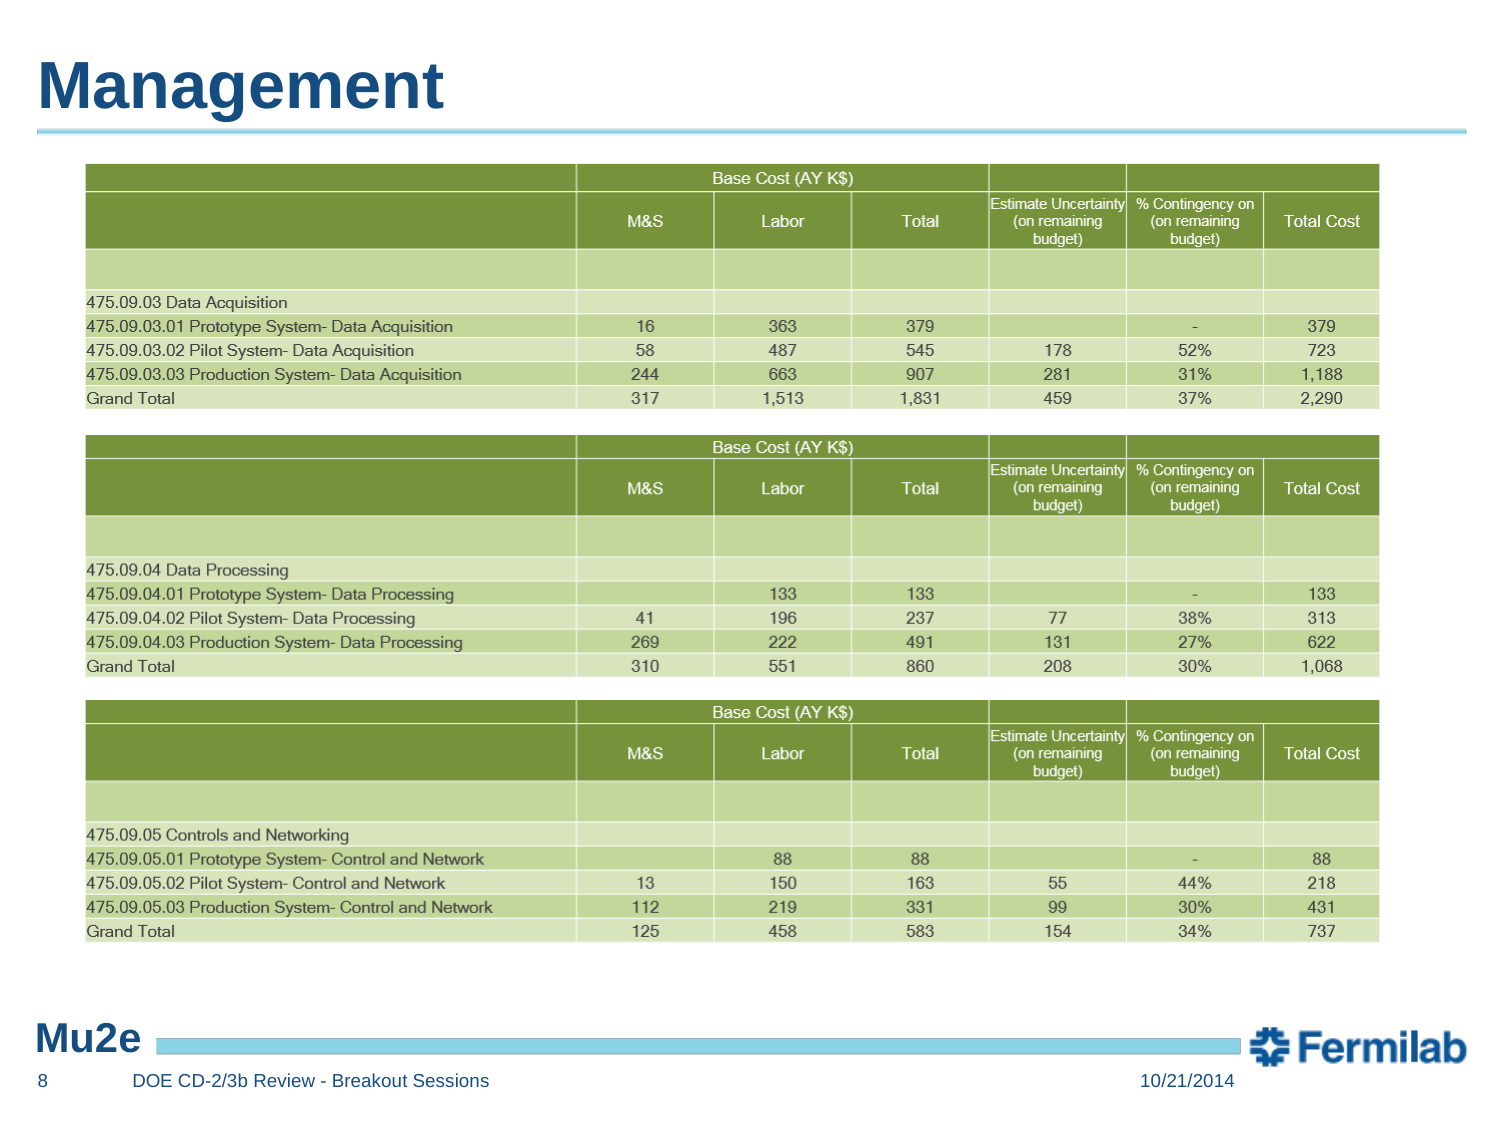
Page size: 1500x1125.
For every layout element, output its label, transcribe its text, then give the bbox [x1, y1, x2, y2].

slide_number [1058, 1068, 1235, 1109]
picture [84, 696, 1381, 952]
title Management [37, 17, 1463, 123]
picture [84, 161, 1381, 420]
footer DOE CD-2/3b Review - Breakout Sessions [132, 1068, 1014, 1109]
slide_number 8 [37, 1068, 111, 1109]
picture [84, 430, 1381, 686]
